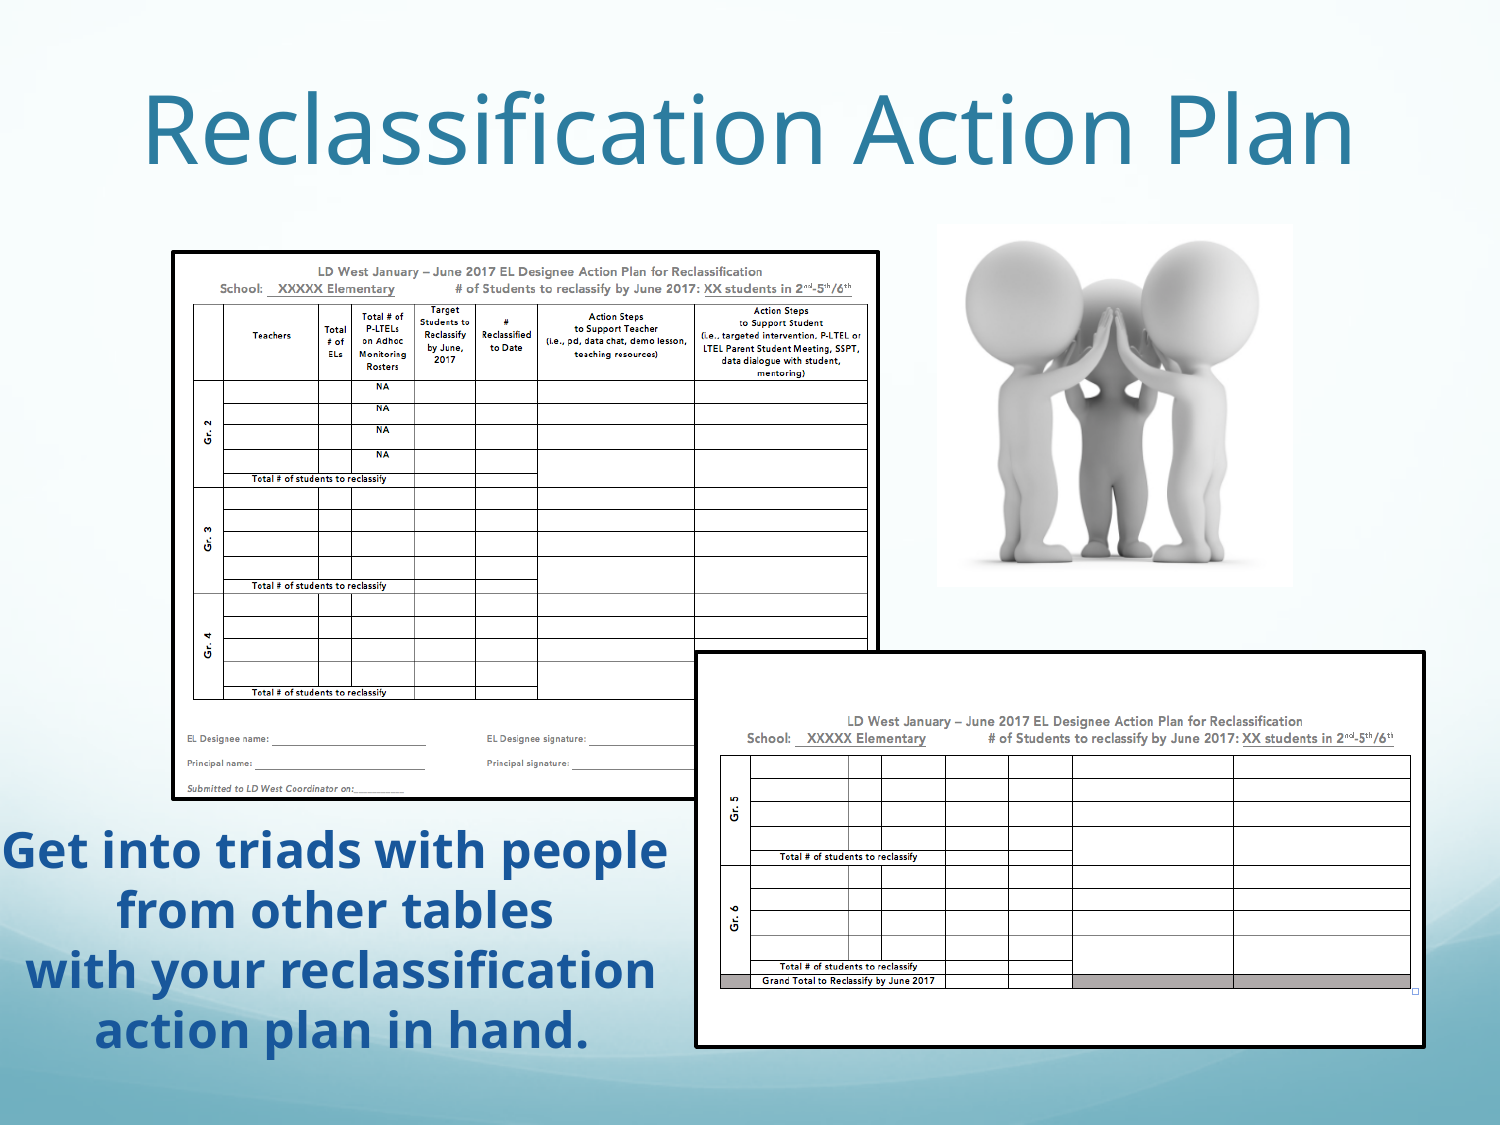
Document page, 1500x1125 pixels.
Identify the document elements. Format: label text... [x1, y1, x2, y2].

picture [936, 224, 1293, 588]
title Reclassification Action Plan [90, 0, 1410, 192]
picture [174, 253, 877, 798]
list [697, 653, 1422, 1046]
text_box Get into triads with people from other tables with your reclassification action plan in hand. [0, 810, 698, 1066]
